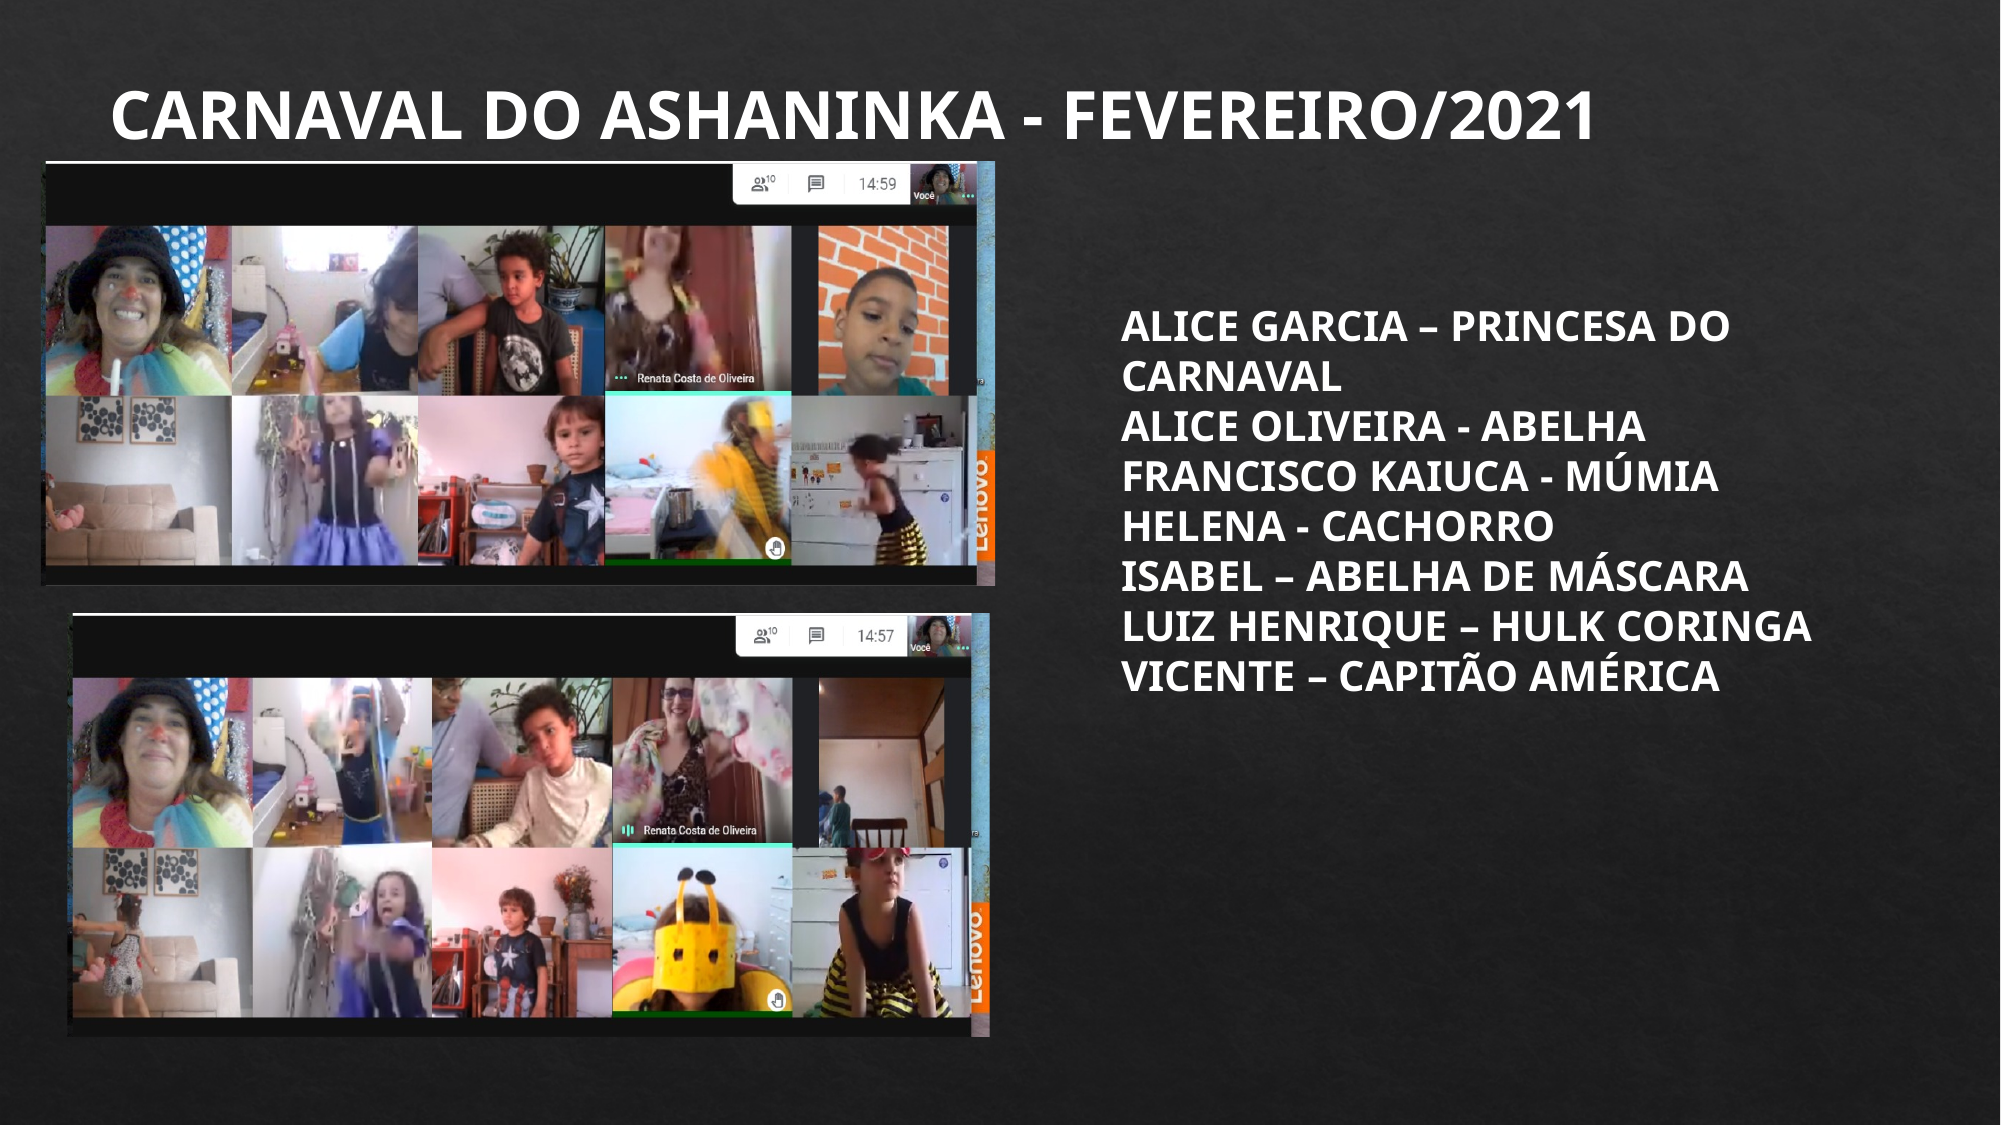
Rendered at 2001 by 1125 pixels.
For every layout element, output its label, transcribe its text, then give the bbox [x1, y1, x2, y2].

text_box CARNAVAL DO ASHANINKA - FEVEREIRO/2021 [94, 65, 1938, 161]
text_box ALICE GARCIA – PRINCESA DO CARNAVAL ALICE OLIVEIRA - ABELHA FRANCISCO KAIUCA - MÚMIA HELENA - CACHORRO ISABEL – ABELHA DE MÁSCARA LUIZ HENRIQUE – HULK CORINGA VICENTE – CAPITÃO AMÉRICA [1106, 284, 1922, 750]
picture [0, 0, 2001, 1125]
text_box [1073, 108, 1922, 160]
